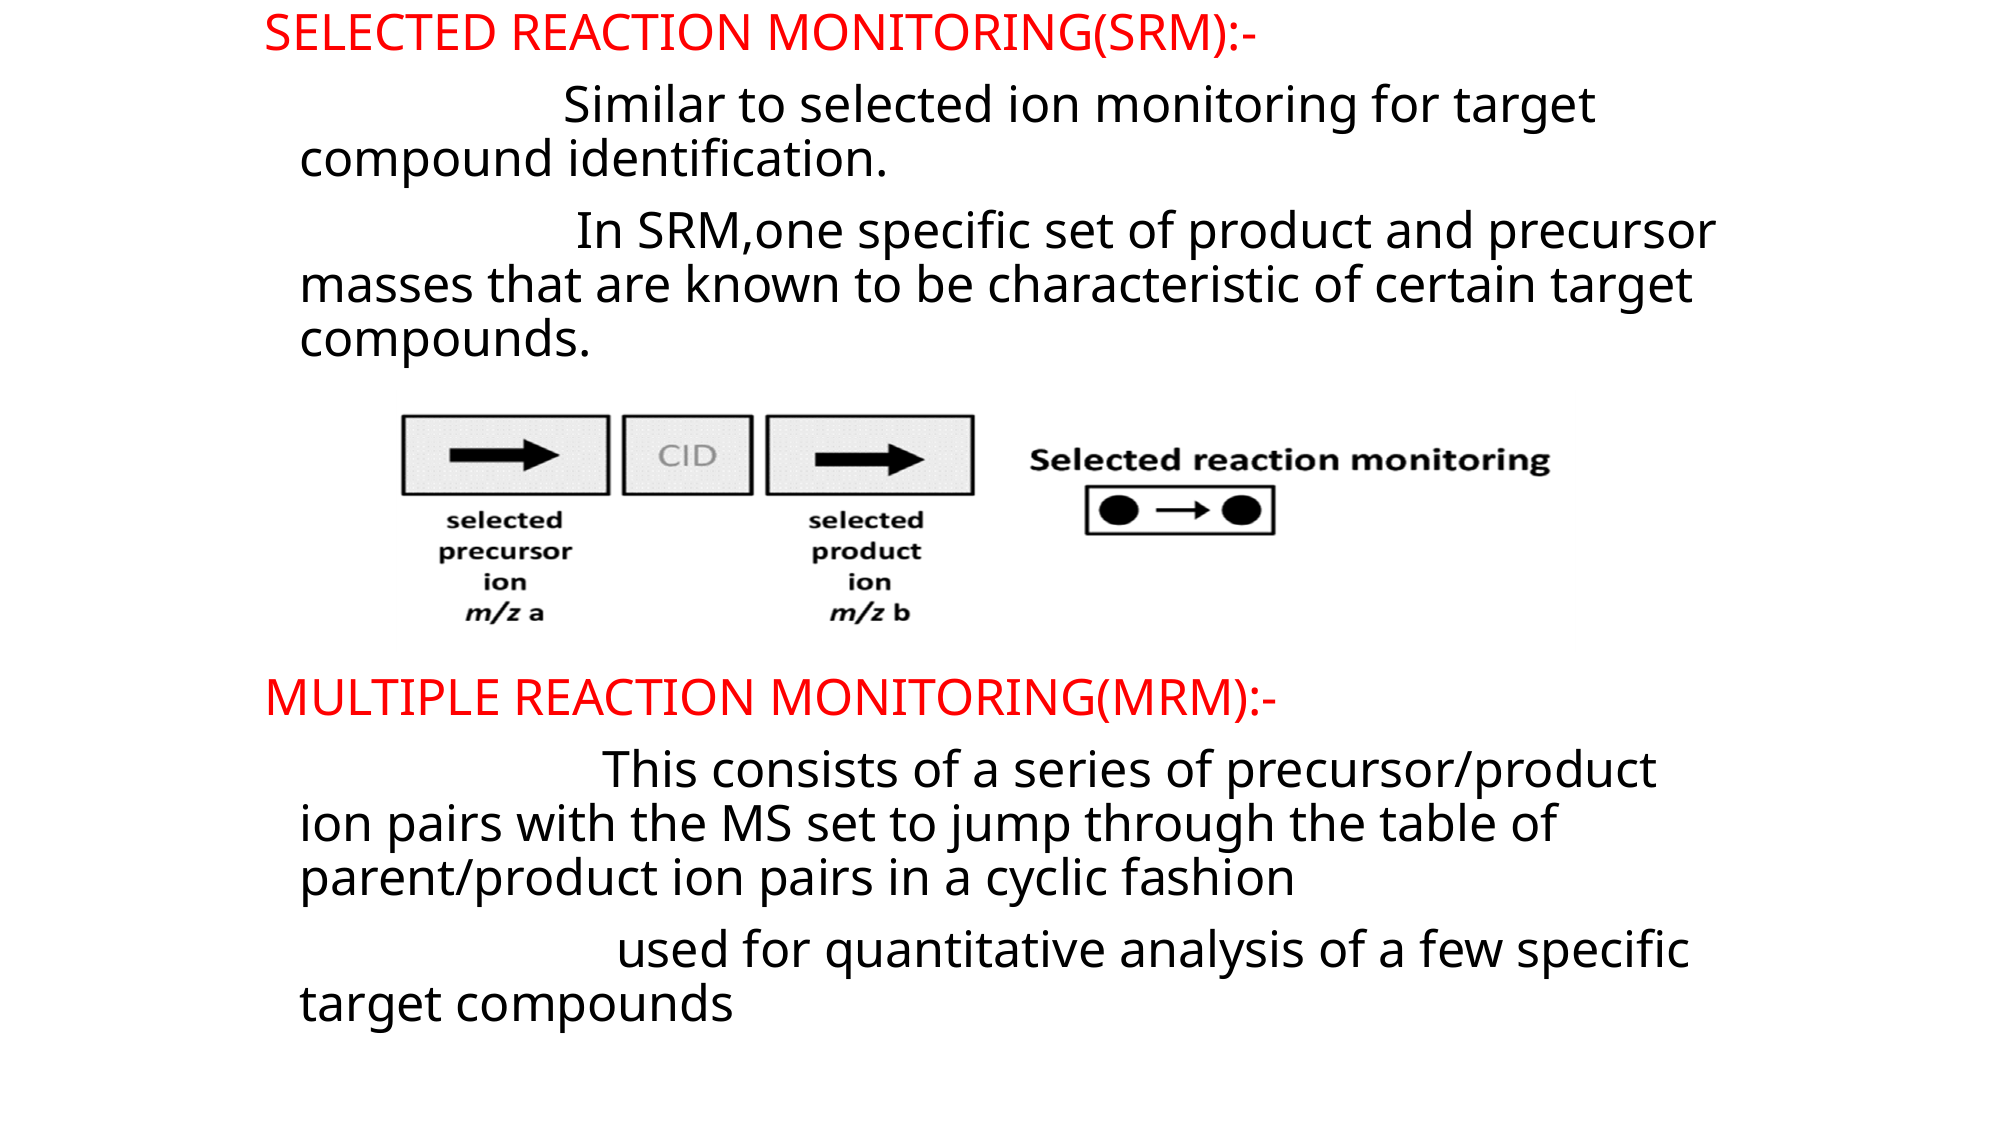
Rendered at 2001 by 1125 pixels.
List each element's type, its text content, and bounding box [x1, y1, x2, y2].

picture [396, 389, 1604, 653]
list SELECTED REACTION MONITORING(SRM):- Similar to selected ion monitoring for target compound identification. In SRM,one specific set of product and precursor masses that are known to be characteristic of certain target compounds. MULTIPLE REACTION MONITORING(MRM):- This consists of a series of precursor/product ion pairs with the MS set to jump through the table of parent/product ion pairs in a cyclic fashion used for quantitative analysis of a few specific target compounds [249, 0, 1750, 1125]
